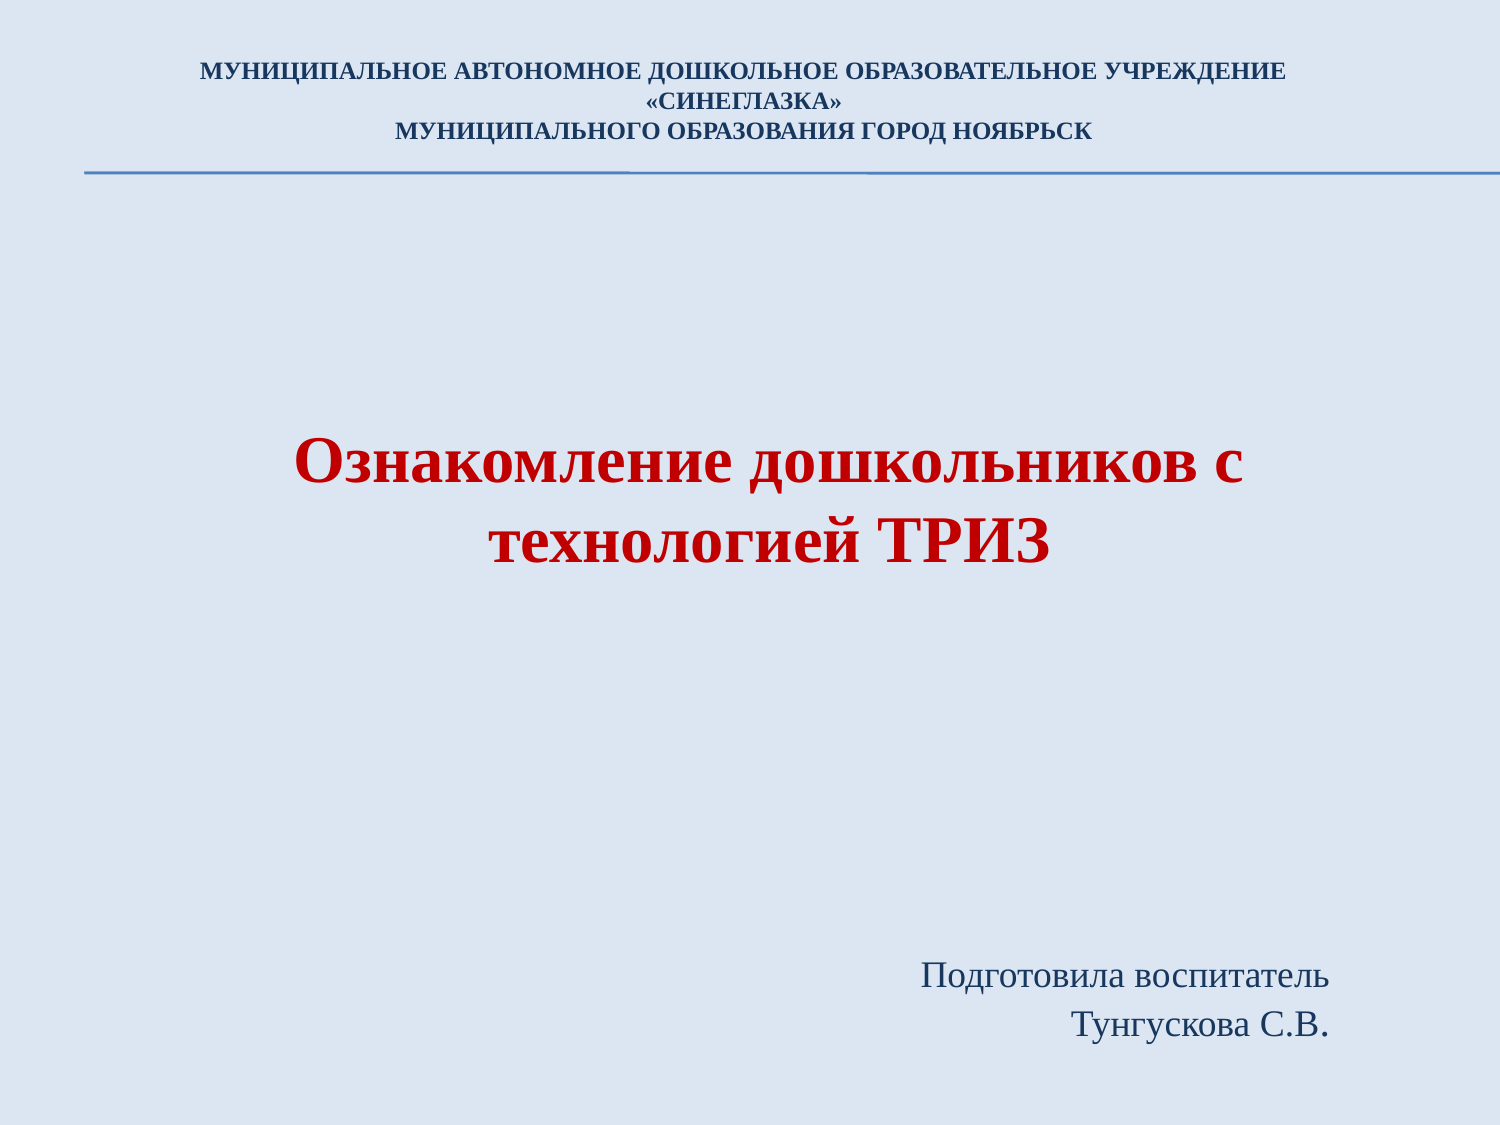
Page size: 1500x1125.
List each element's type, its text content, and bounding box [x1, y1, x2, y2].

text_box Ознакомление дошкольников с технологией ТРИЗ [151, 408, 1388, 584]
text_box Подготовила воспитатель Тунгускова С.В. [905, 942, 1345, 1053]
text_box МУНИЦИПАЛЬНОЕ АВТОНОМНОЕ ДОШКОЛЬНОЕ ОБРАЗОВАТЕЛЬНОЕ УЧРЕЖДЕНИЕ «СИНЕГЛАЗКА» МУНИЦИПАЛЬНОГО ОБРАЗОВАНИЯ ГОРОД НОЯБРЬСК [152, 46, 1336, 152]
